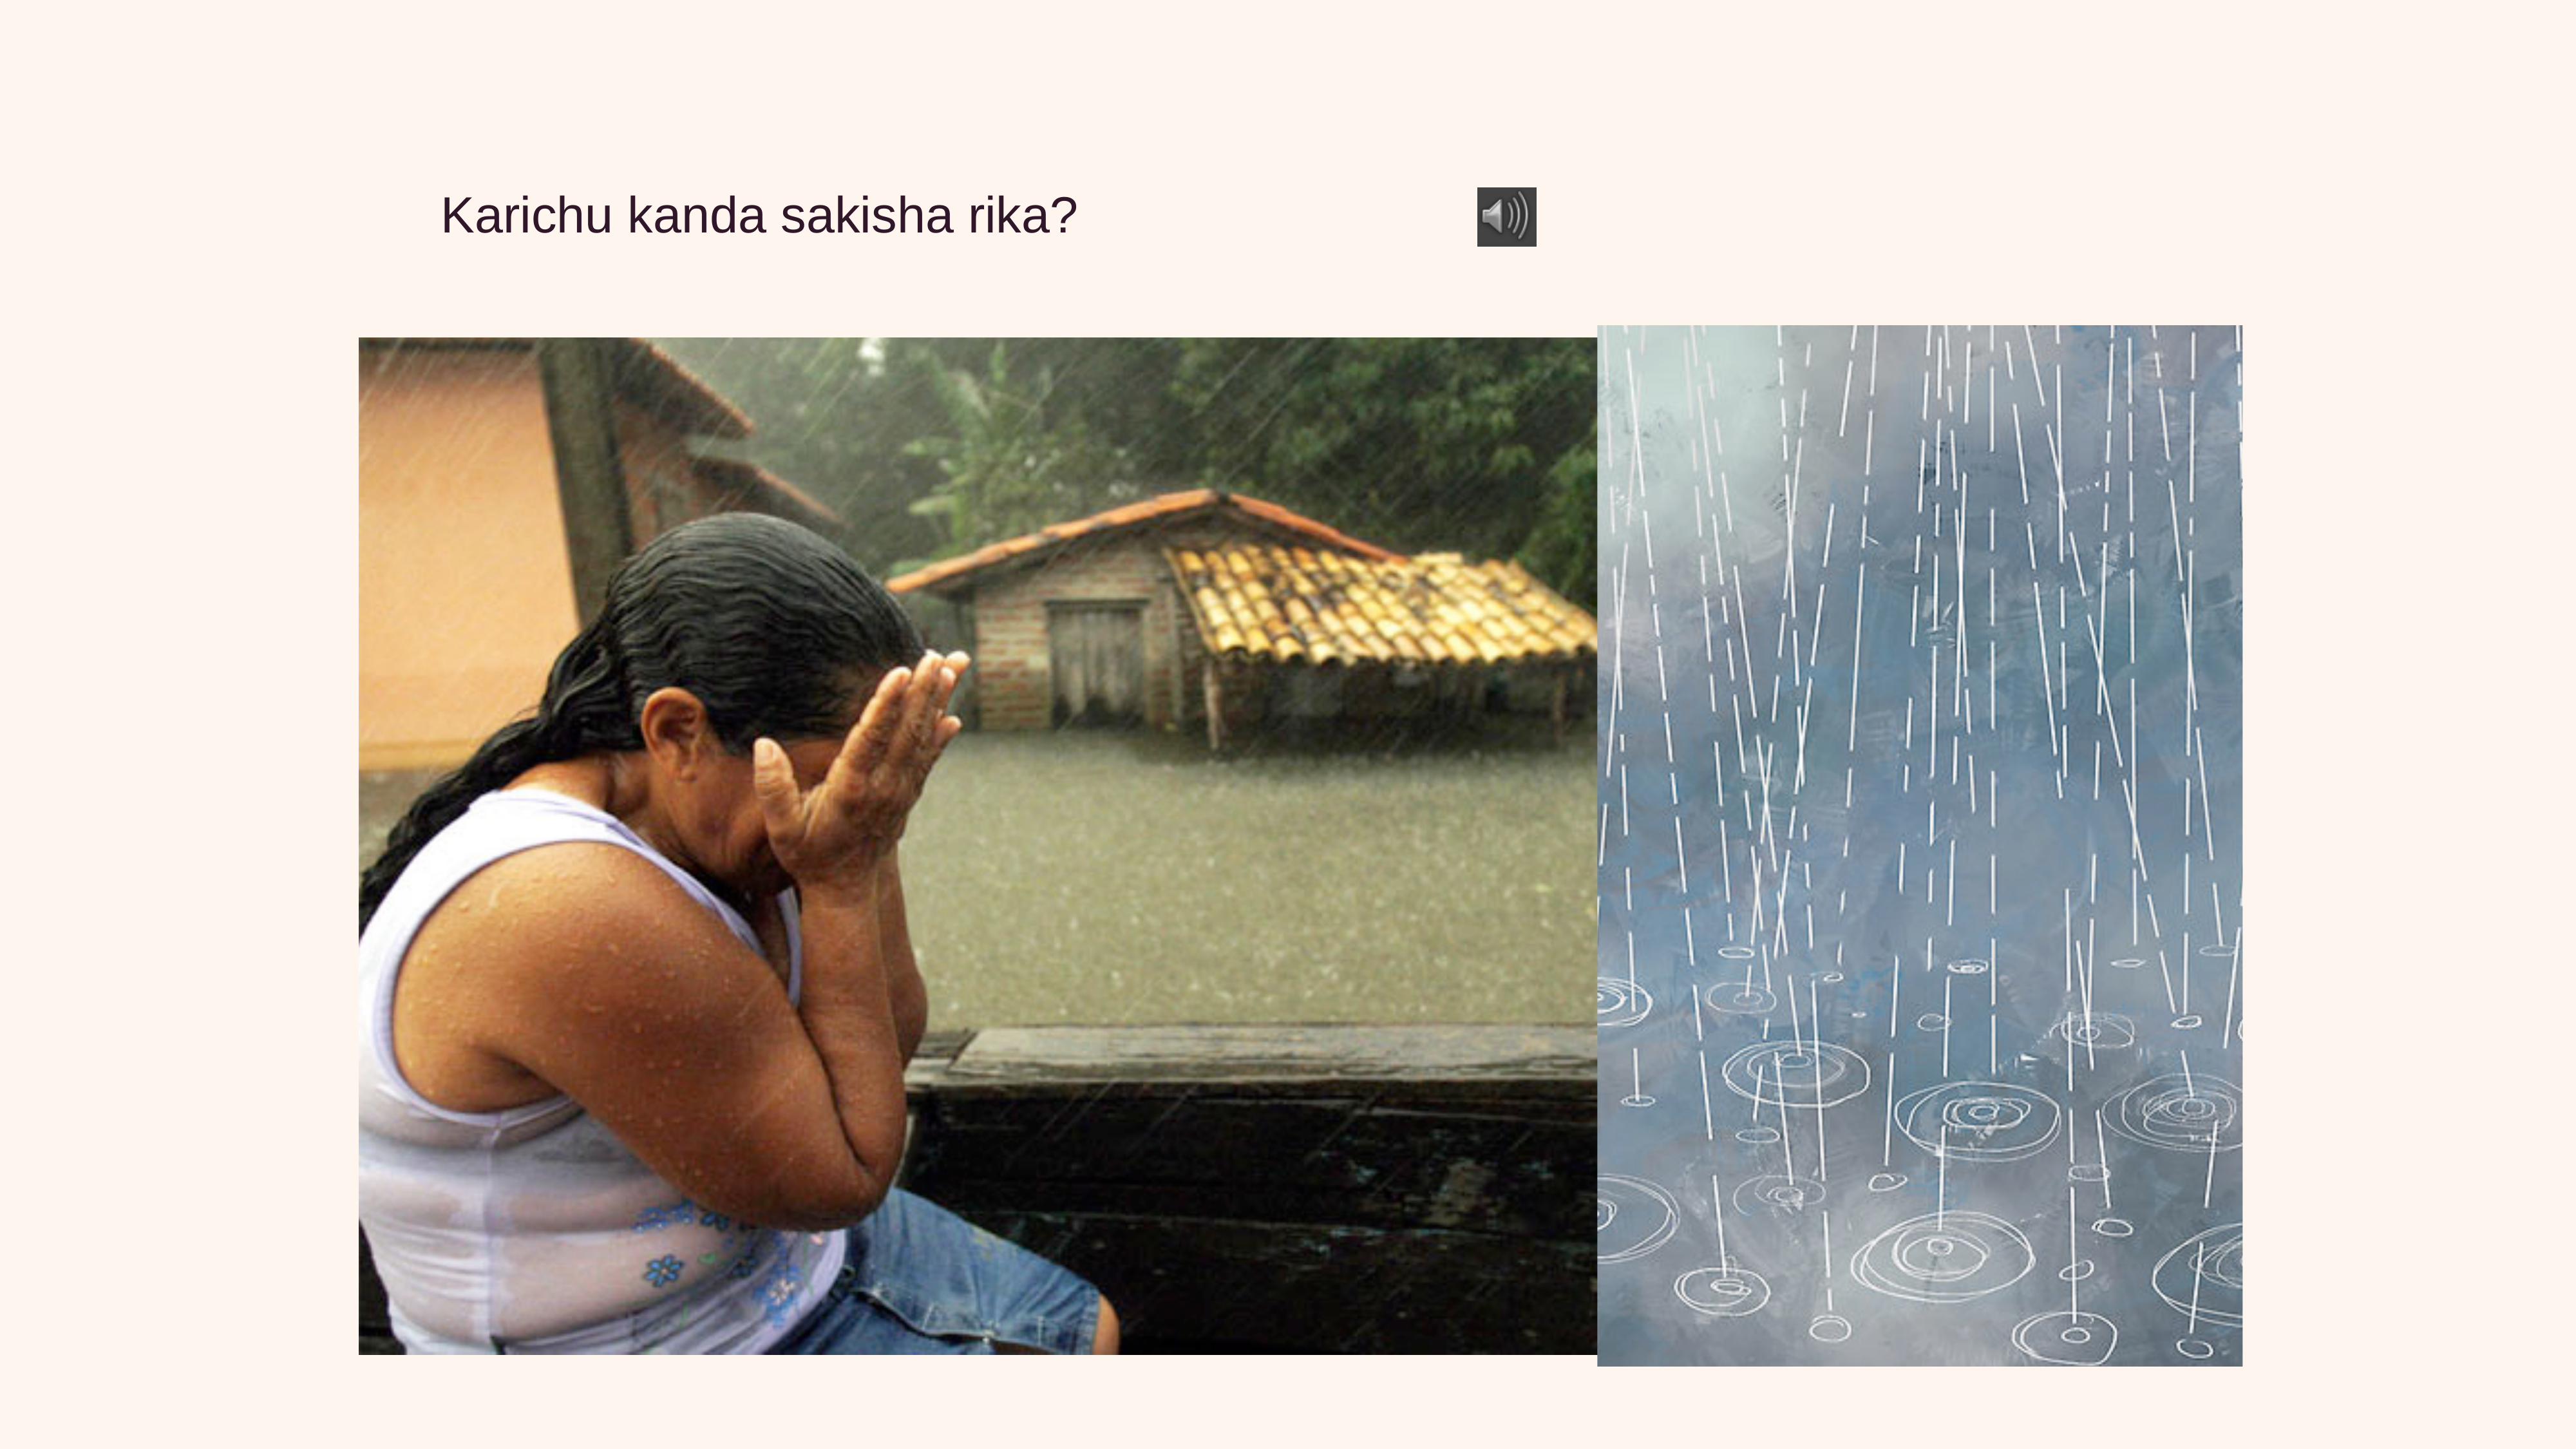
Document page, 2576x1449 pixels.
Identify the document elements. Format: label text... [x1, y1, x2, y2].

picture [1476, 186, 1537, 247]
text_box Karichu kanda sakisha rika? [433, 174, 1145, 251]
picture [358, 325, 2243, 1367]
